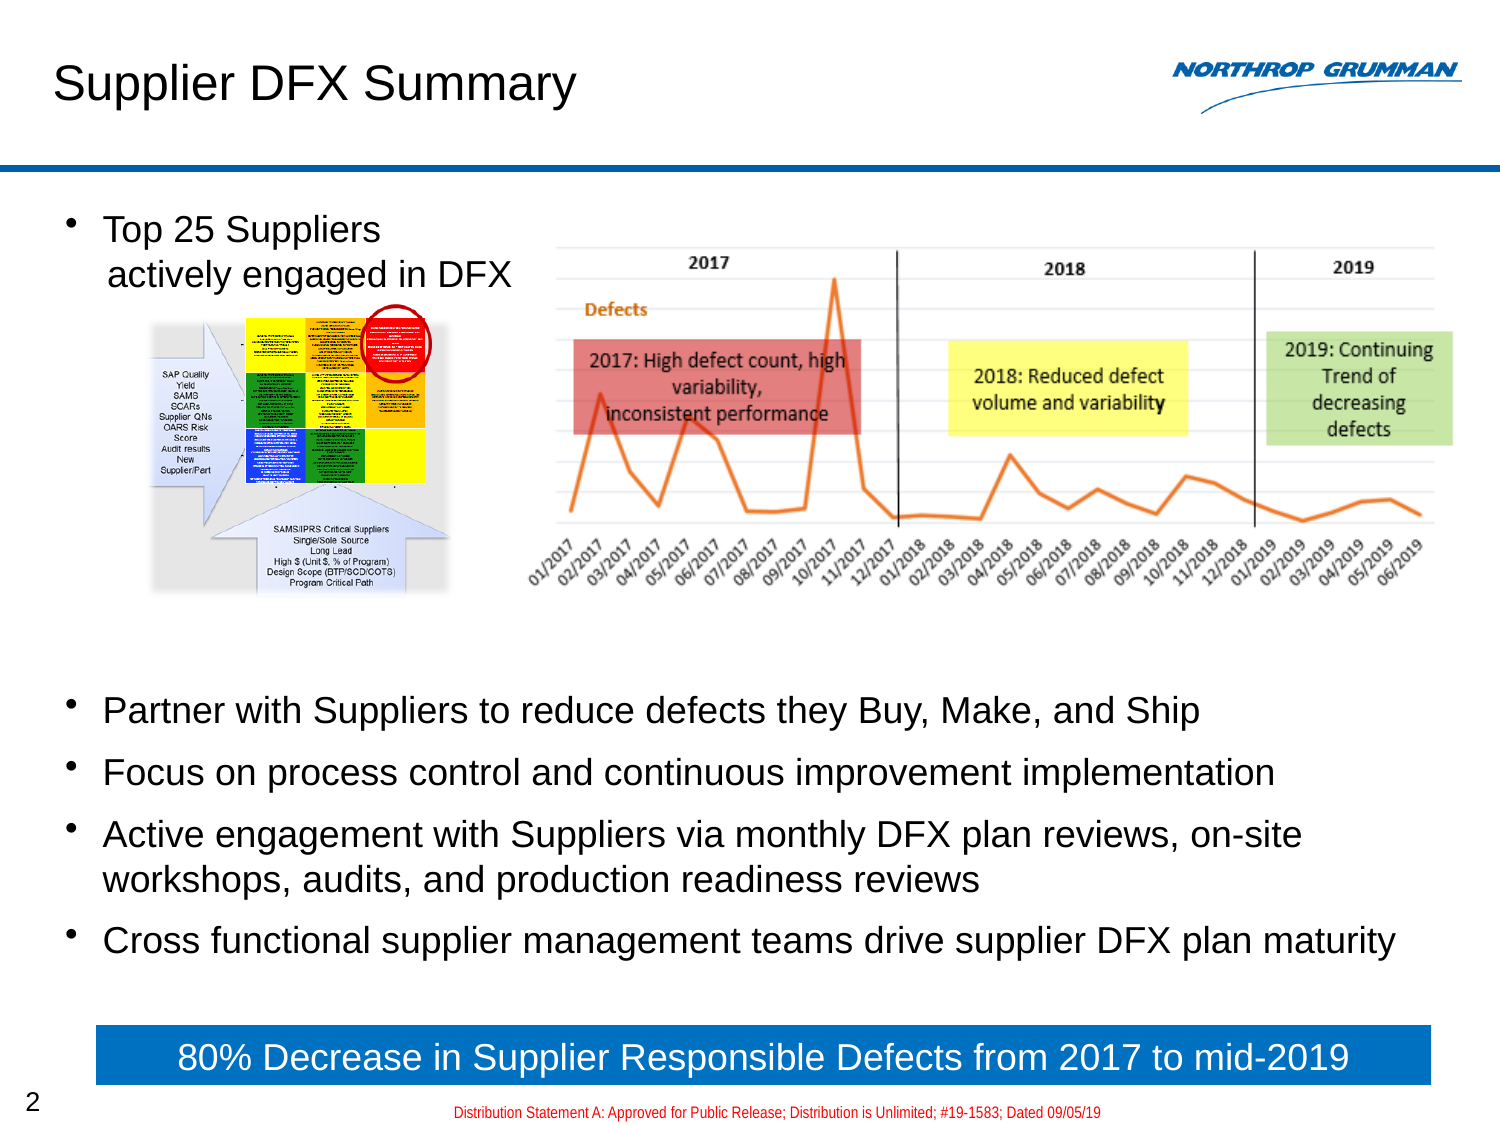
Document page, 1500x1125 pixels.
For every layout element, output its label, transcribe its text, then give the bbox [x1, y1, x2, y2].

text_box Distribution Statement A: Approved for Public Release; Distribution is Unlimited; #19-1583; Dated 09/05/19 [438, 1094, 1295, 1125]
title Supplier DFX Summary [37, 11, 1138, 150]
text_box 80% Decrease in Supplier Responsible Defects from 2017 to mid-2019 [96, 1026, 1432, 1085]
list Top 25 Suppliers actively engaged in DFX Partner with Suppliers to reduce defects they Buy, Make, and Ship Focus on process control and continuous improvement implementation Active engagement with Suppliers via monthly DFX plan reviews, on-site workshops, audits, and production readiness reviews Cross functional supplier management teams drive supplier DFX plan maturity [49, 197, 1447, 1026]
picture [526, 238, 1496, 629]
slide_number 2 [0, 1075, 66, 1125]
picture [1172, 62, 1462, 114]
picture [143, 304, 457, 600]
